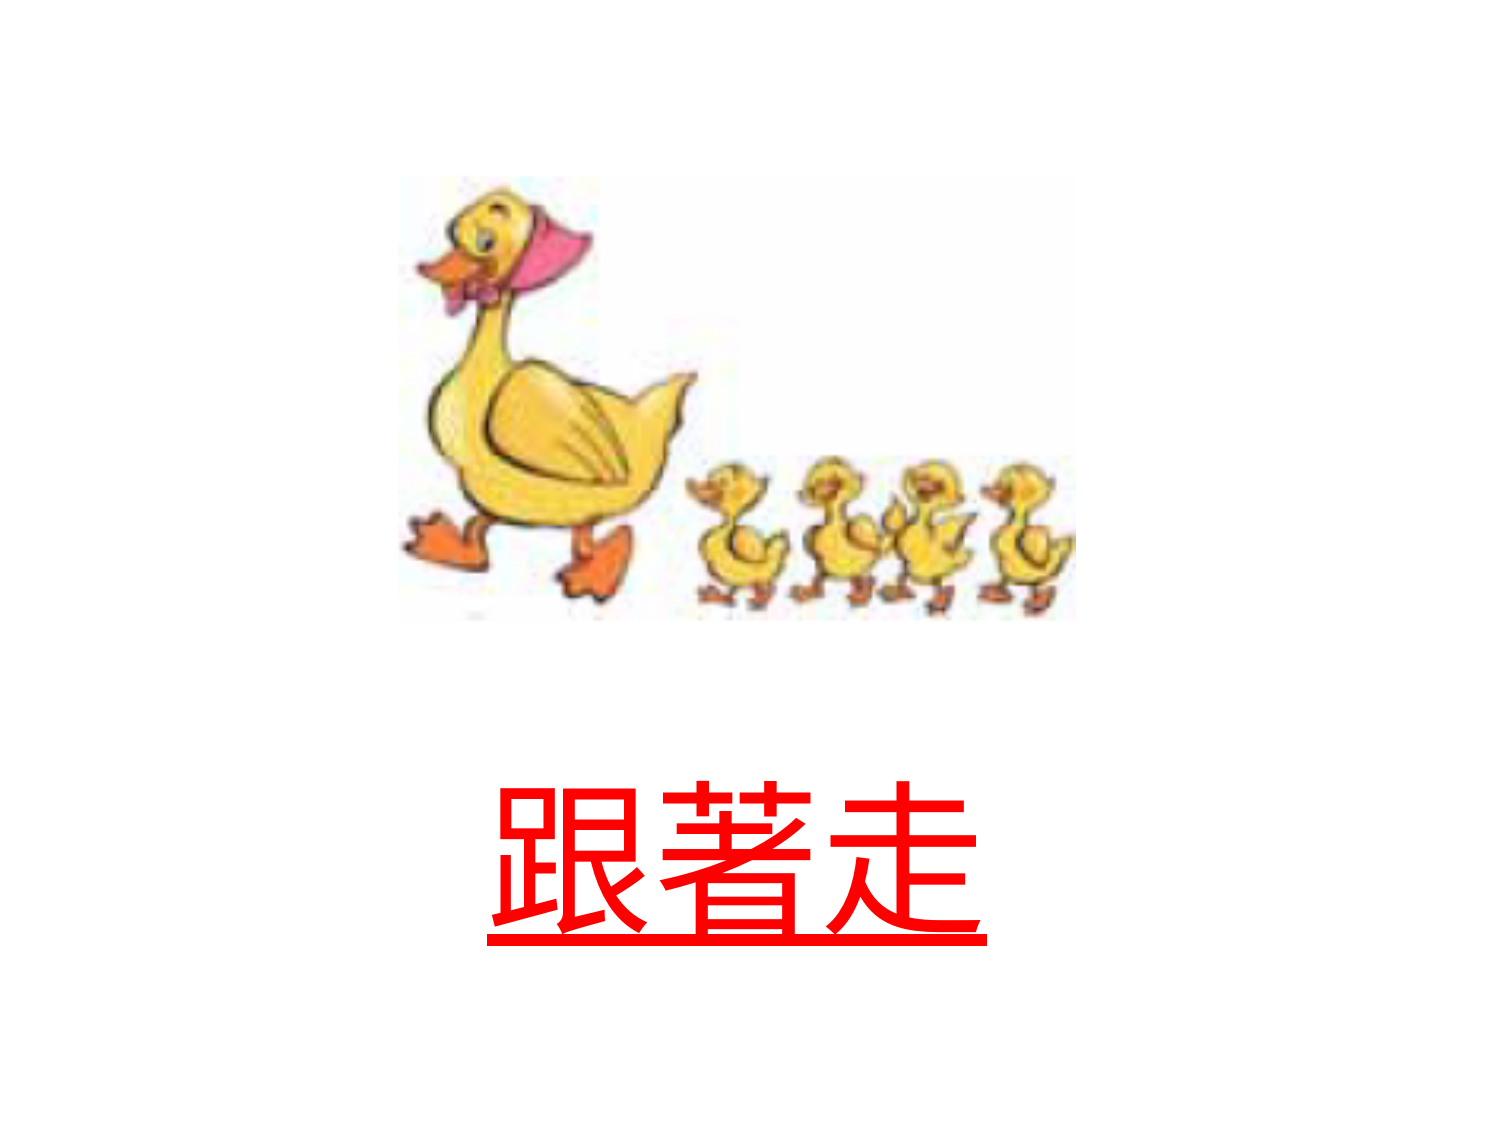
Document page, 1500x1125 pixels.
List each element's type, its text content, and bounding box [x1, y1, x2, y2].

text_box 跟著走 [336, 747, 1137, 963]
picture [397, 129, 1076, 631]
